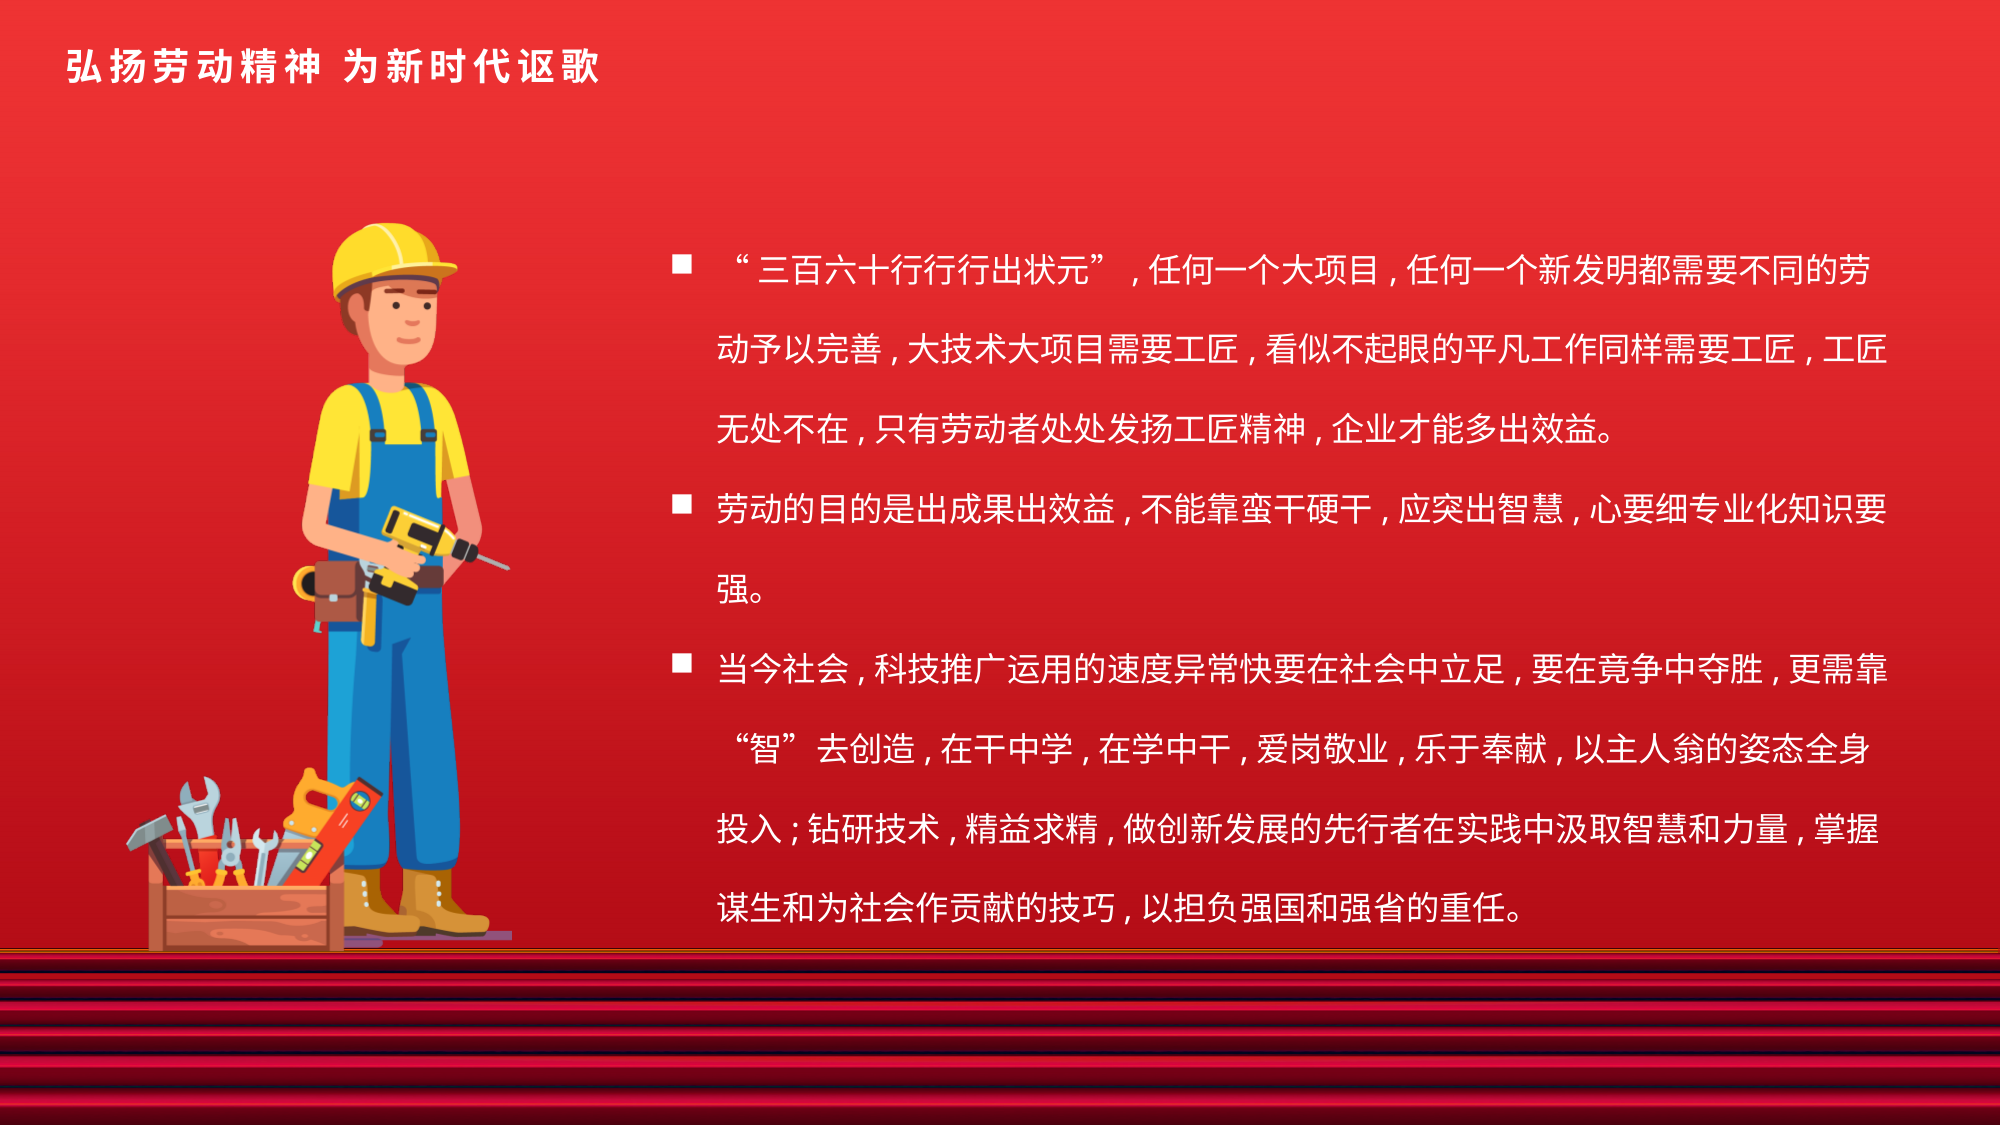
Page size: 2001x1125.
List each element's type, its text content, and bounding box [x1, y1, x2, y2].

text_box 弘扬劳动精神 为新时代讴歌 [50, 35, 614, 96]
text_box “三百六十行行行出状元”,任何一个大项目,任何一个新发明都需要不同的劳动予以完善,大技术大项目需要工匠,看似不起眼的平凡工作同样需要工匠,工匠无处不在,只有劳动者处处发扬工匠精神,企业才能多出效益。 劳动的目的是出成果出效益,不能靠蛮干硬干,应突出智慧,心要细专业化知识要强。 当今社会,科技推广运用的速度异常快要在社会中立足,要在竟争中夺胜,更需靠“智”去创造,在干中学,在学中干,爱岗敬业,乐于奉献,以主人翁的姿态全身投入;钻研技术,精益求精,做创新发展的先行者在实践中汲取智慧和力量,掌握谋生和为社会作贡献的技巧,以担负强国和强省的重任。 [654, 201, 1911, 935]
picture [0, 0, 2000, 1125]
